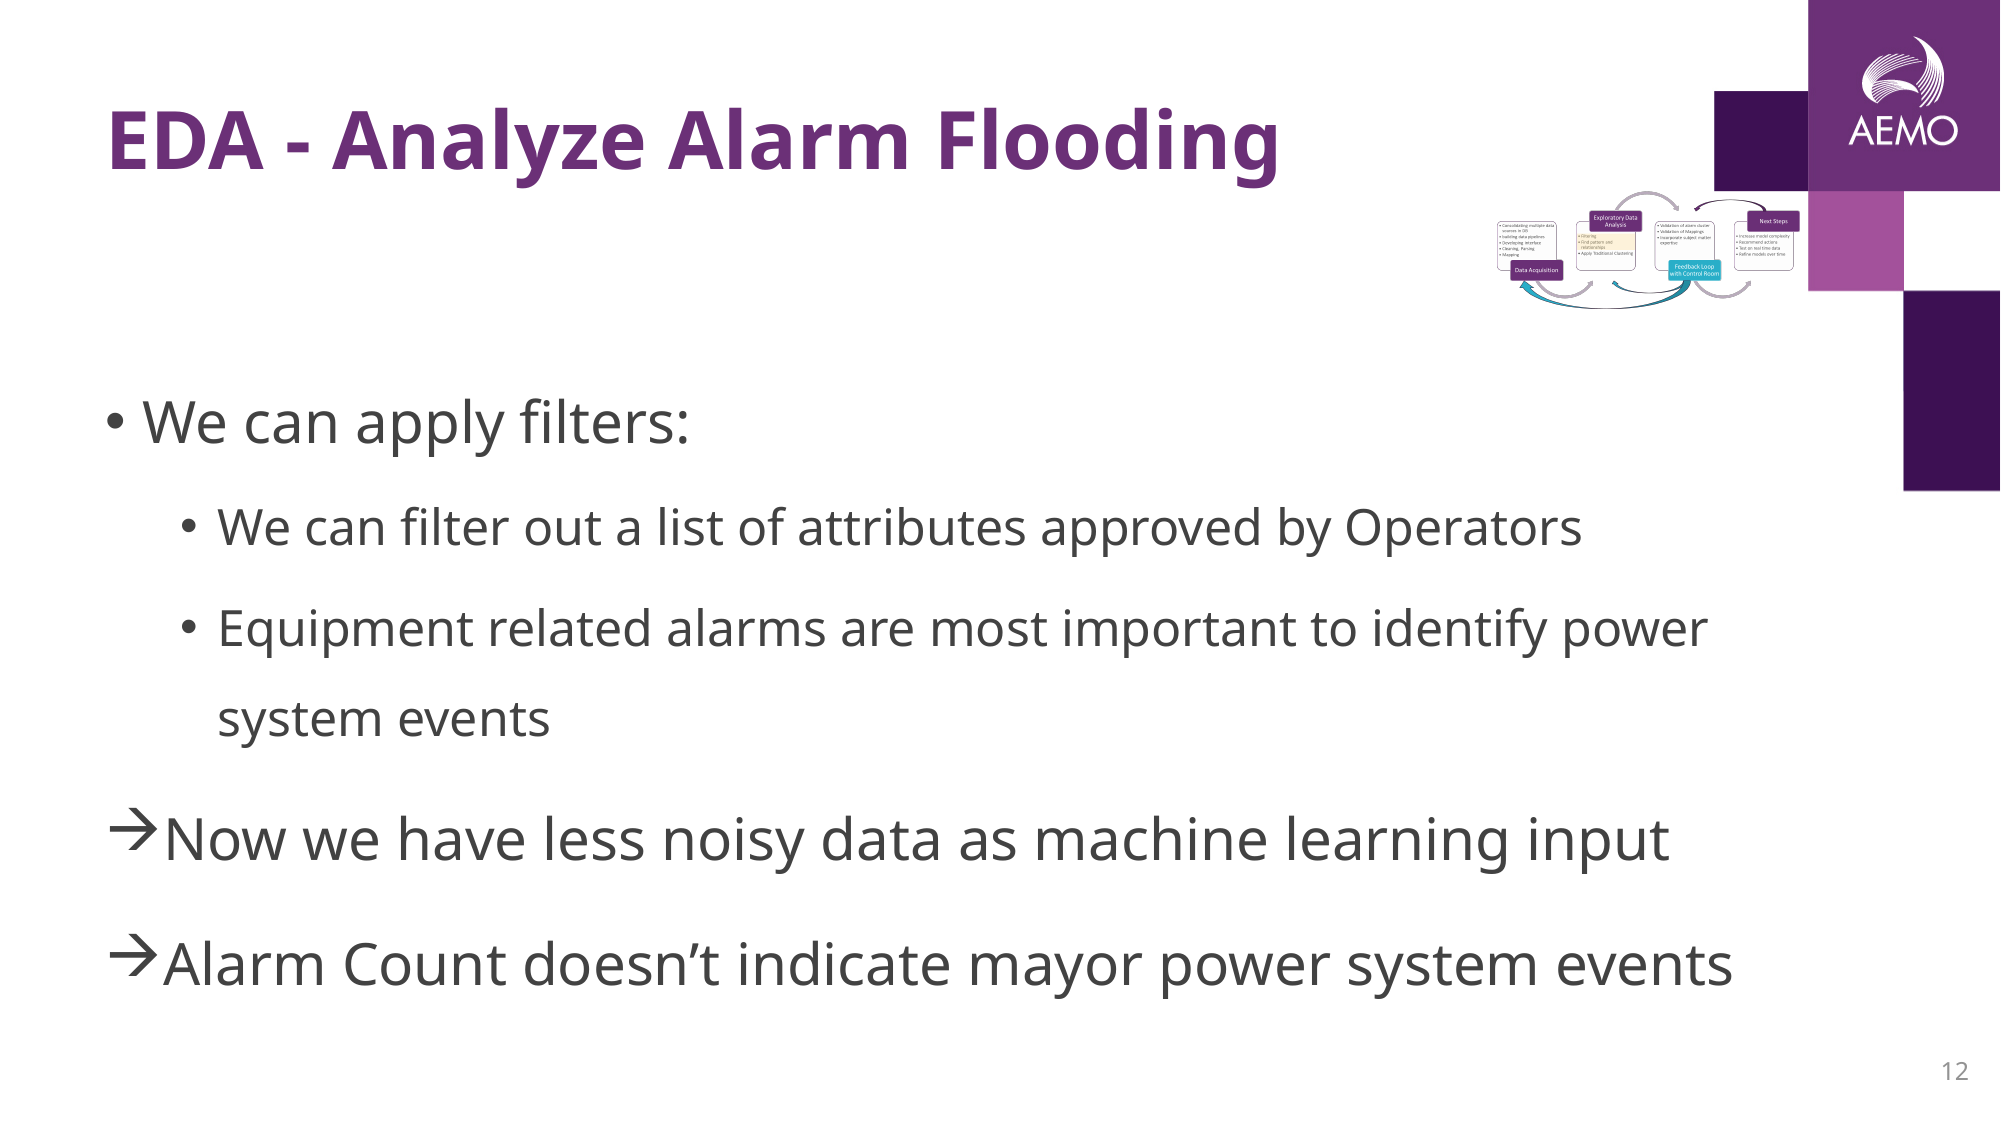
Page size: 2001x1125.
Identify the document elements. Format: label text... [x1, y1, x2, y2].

list We can apply filters: We can filter out a list of attributes approved by Operators Equipment related alarms are most important to identify power system events Now we have less noisy data as machine learning input Alarm Count doesn’t indicate mayor power system events [90, 342, 1850, 1014]
slide_number 12 [1909, 1042, 2000, 1103]
title EDA - Analyze Alarm Flooding [90, 92, 1713, 293]
picture [0, 0, 2001, 1125]
